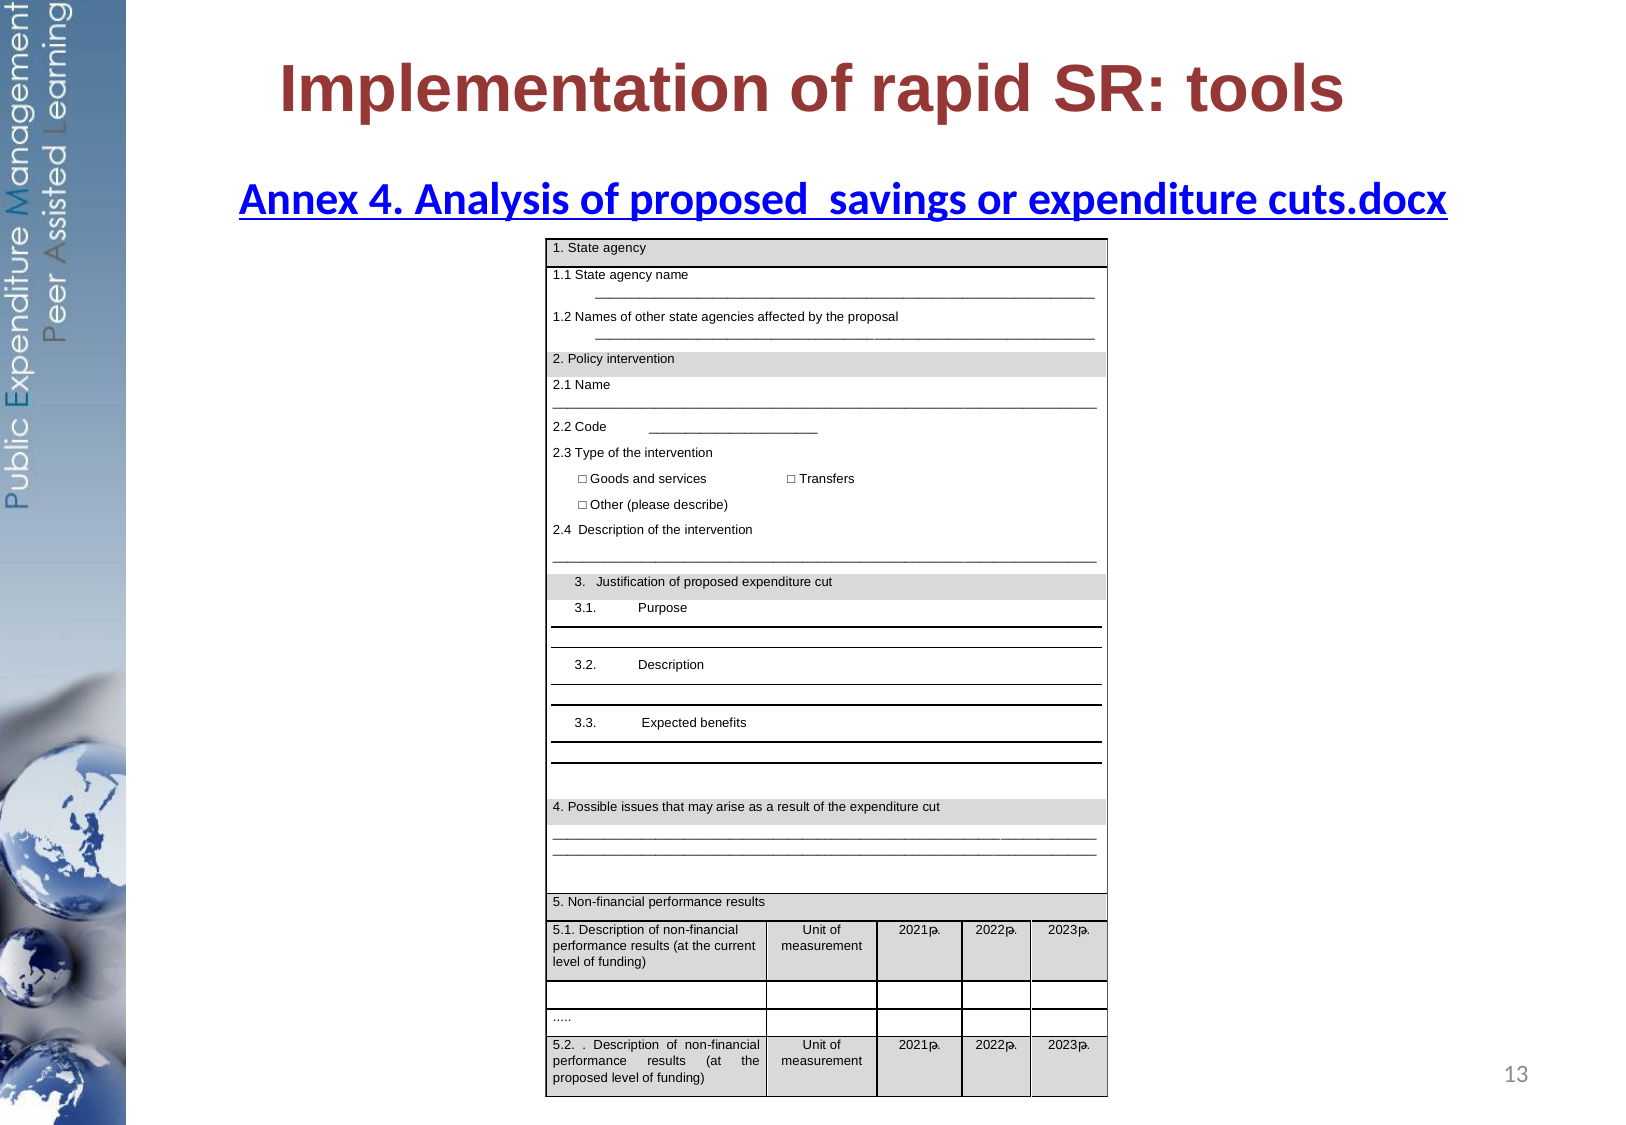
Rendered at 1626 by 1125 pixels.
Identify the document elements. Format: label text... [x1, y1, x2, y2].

picture [545, 237, 1108, 1098]
text_box Implementation of rapid SR: tools [165, 36, 1463, 132]
picture [0, 0, 126, 1125]
slide_number 13 [1164, 1042, 1544, 1103]
subtitle Annex 4. Analysis of proposed savings or expenditure cuts.docx [167, 161, 1546, 1076]
